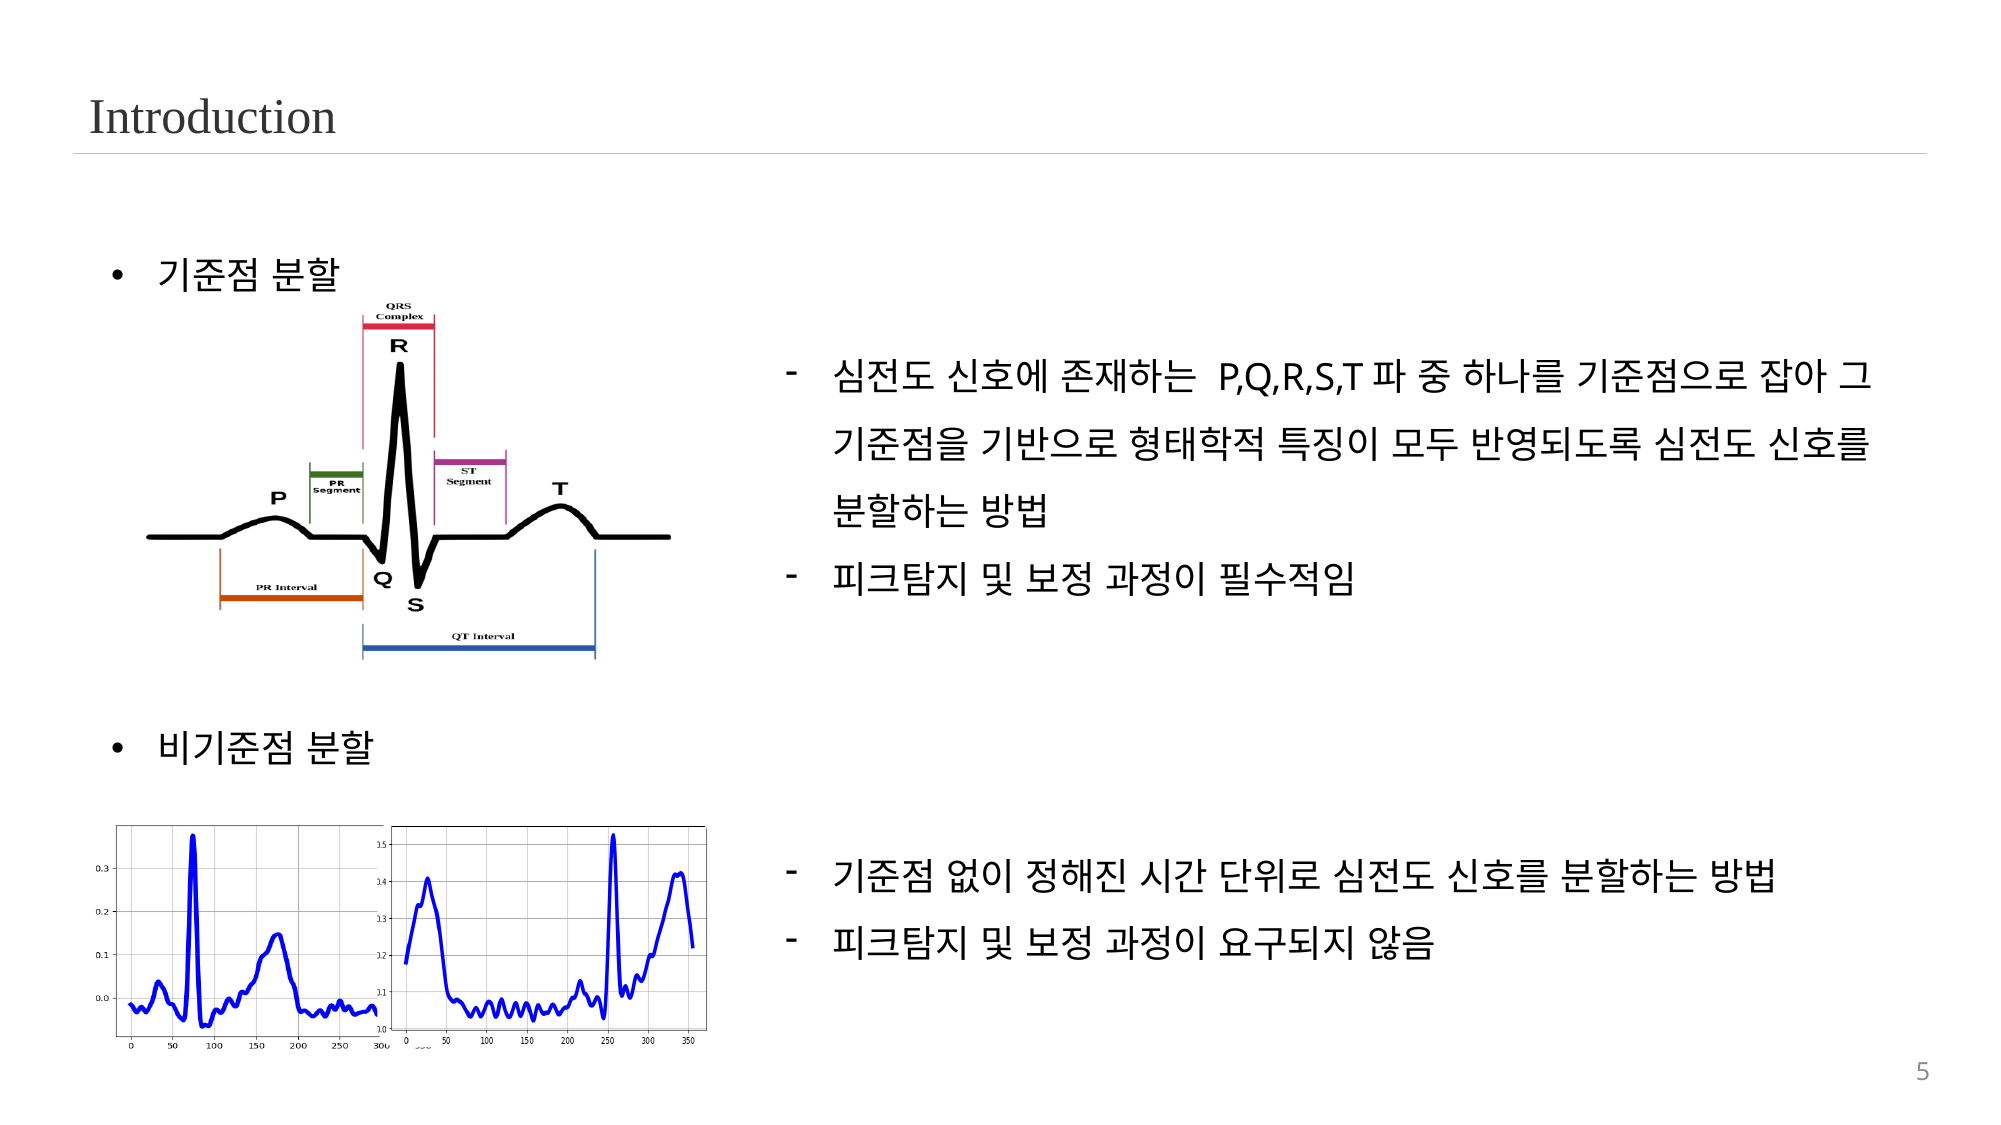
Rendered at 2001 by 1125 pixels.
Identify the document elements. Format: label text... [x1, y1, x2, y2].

text_box 기준점 없이 정해진 시간 단위로 심전도 신호를 분할하는 방법 피크탐지 및 보정 과정이 요구되지 않음 [770, 822, 1940, 973]
text_box Introduction [73, 76, 352, 152]
picture [95, 820, 711, 1050]
picture [146, 302, 671, 660]
slide_number 5 [1495, 1042, 1946, 1103]
text_box 기준점 분할 비기준점 분할 [96, 222, 1927, 777]
text_box 심전도 신호에 존재하는 P,Q,R,S,T파 중 하나를 기준점으로 잡아 그 기준점을 기반으로 형태학적 특징이 모두 반영되도록 심전도 신호를 분할하는 방법 피크탐지 및 보정 과정이 필수적임 [770, 323, 1940, 609]
